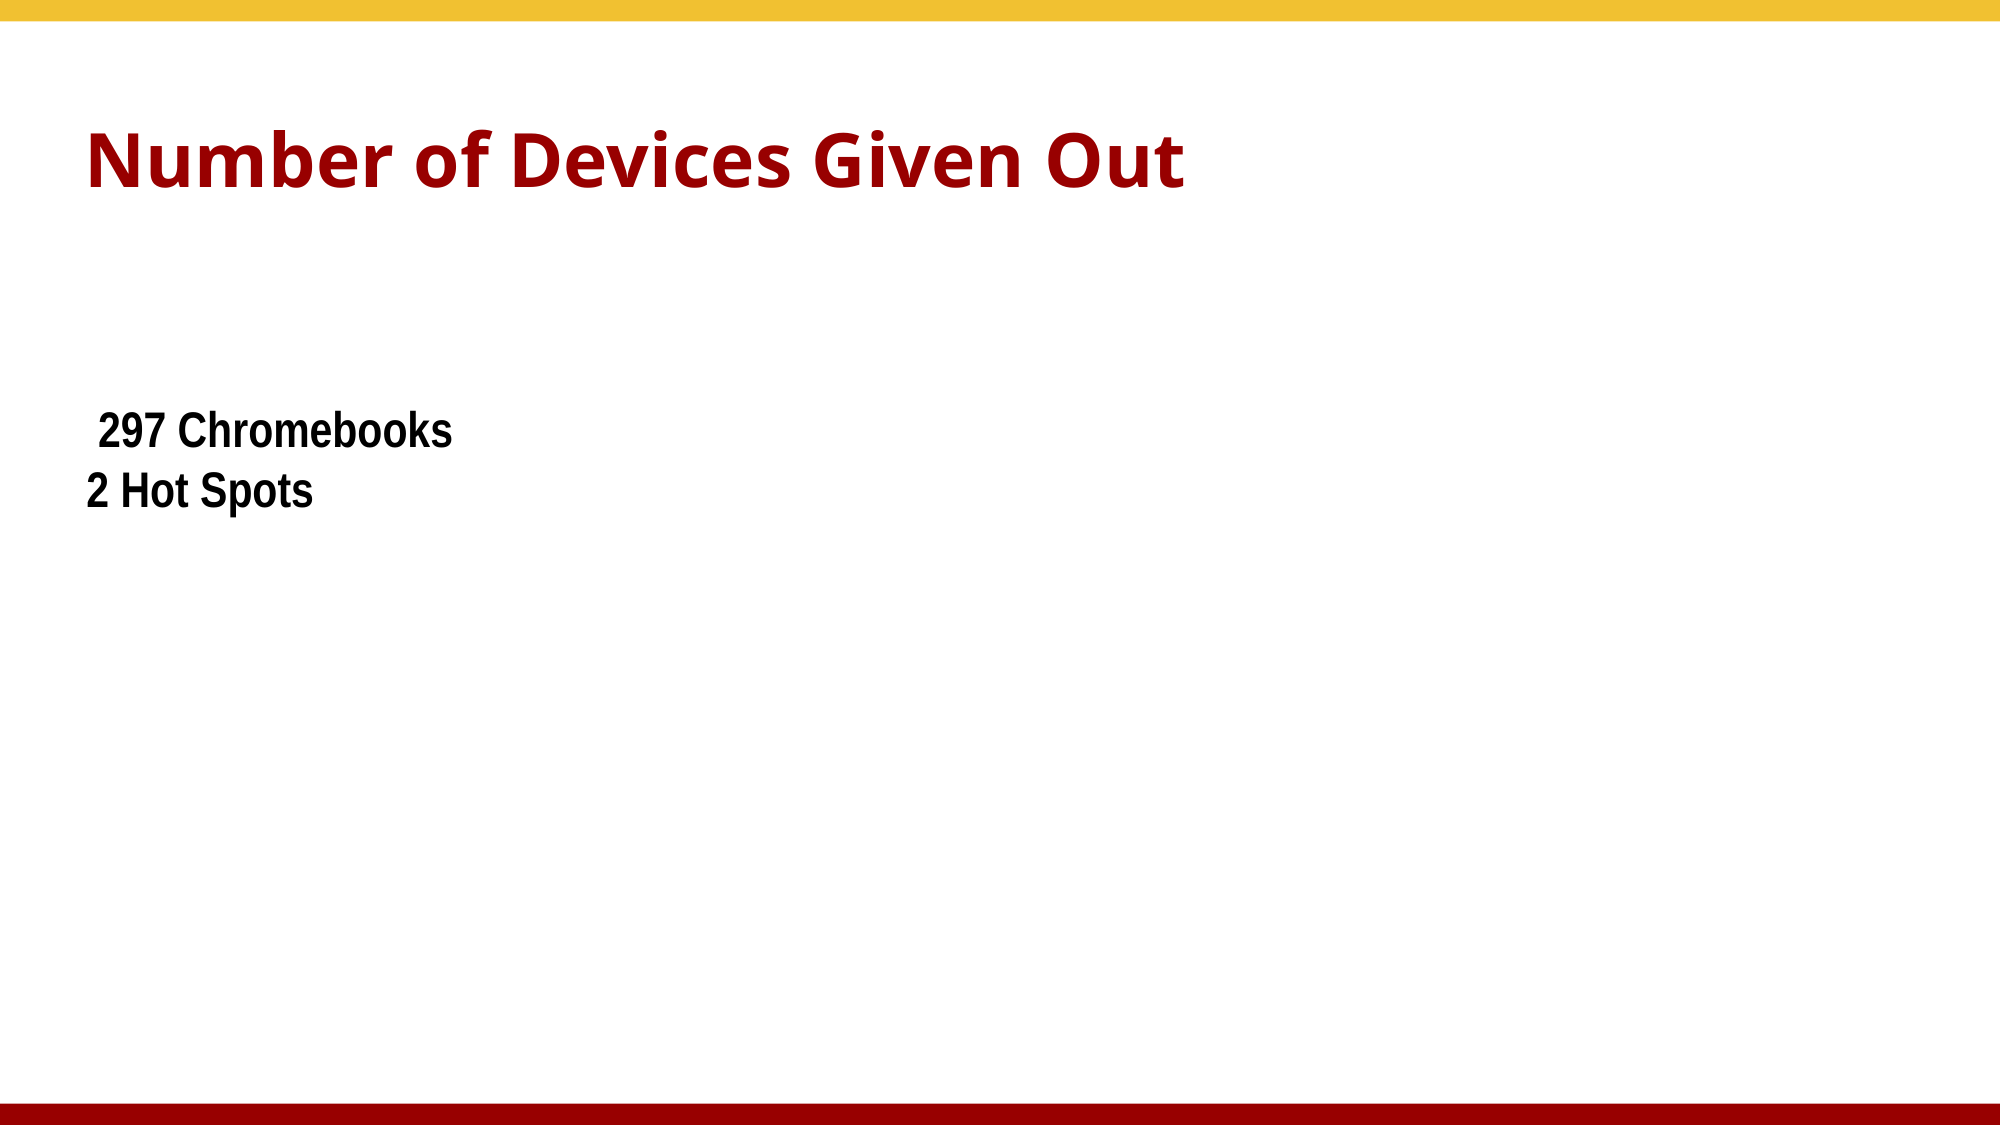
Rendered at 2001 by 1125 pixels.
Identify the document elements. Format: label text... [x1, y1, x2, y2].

text_box 297 Chromebooks 2 Hot Spots [86, 388, 1938, 1091]
title Number of Devices Given Out [84, 110, 1938, 321]
